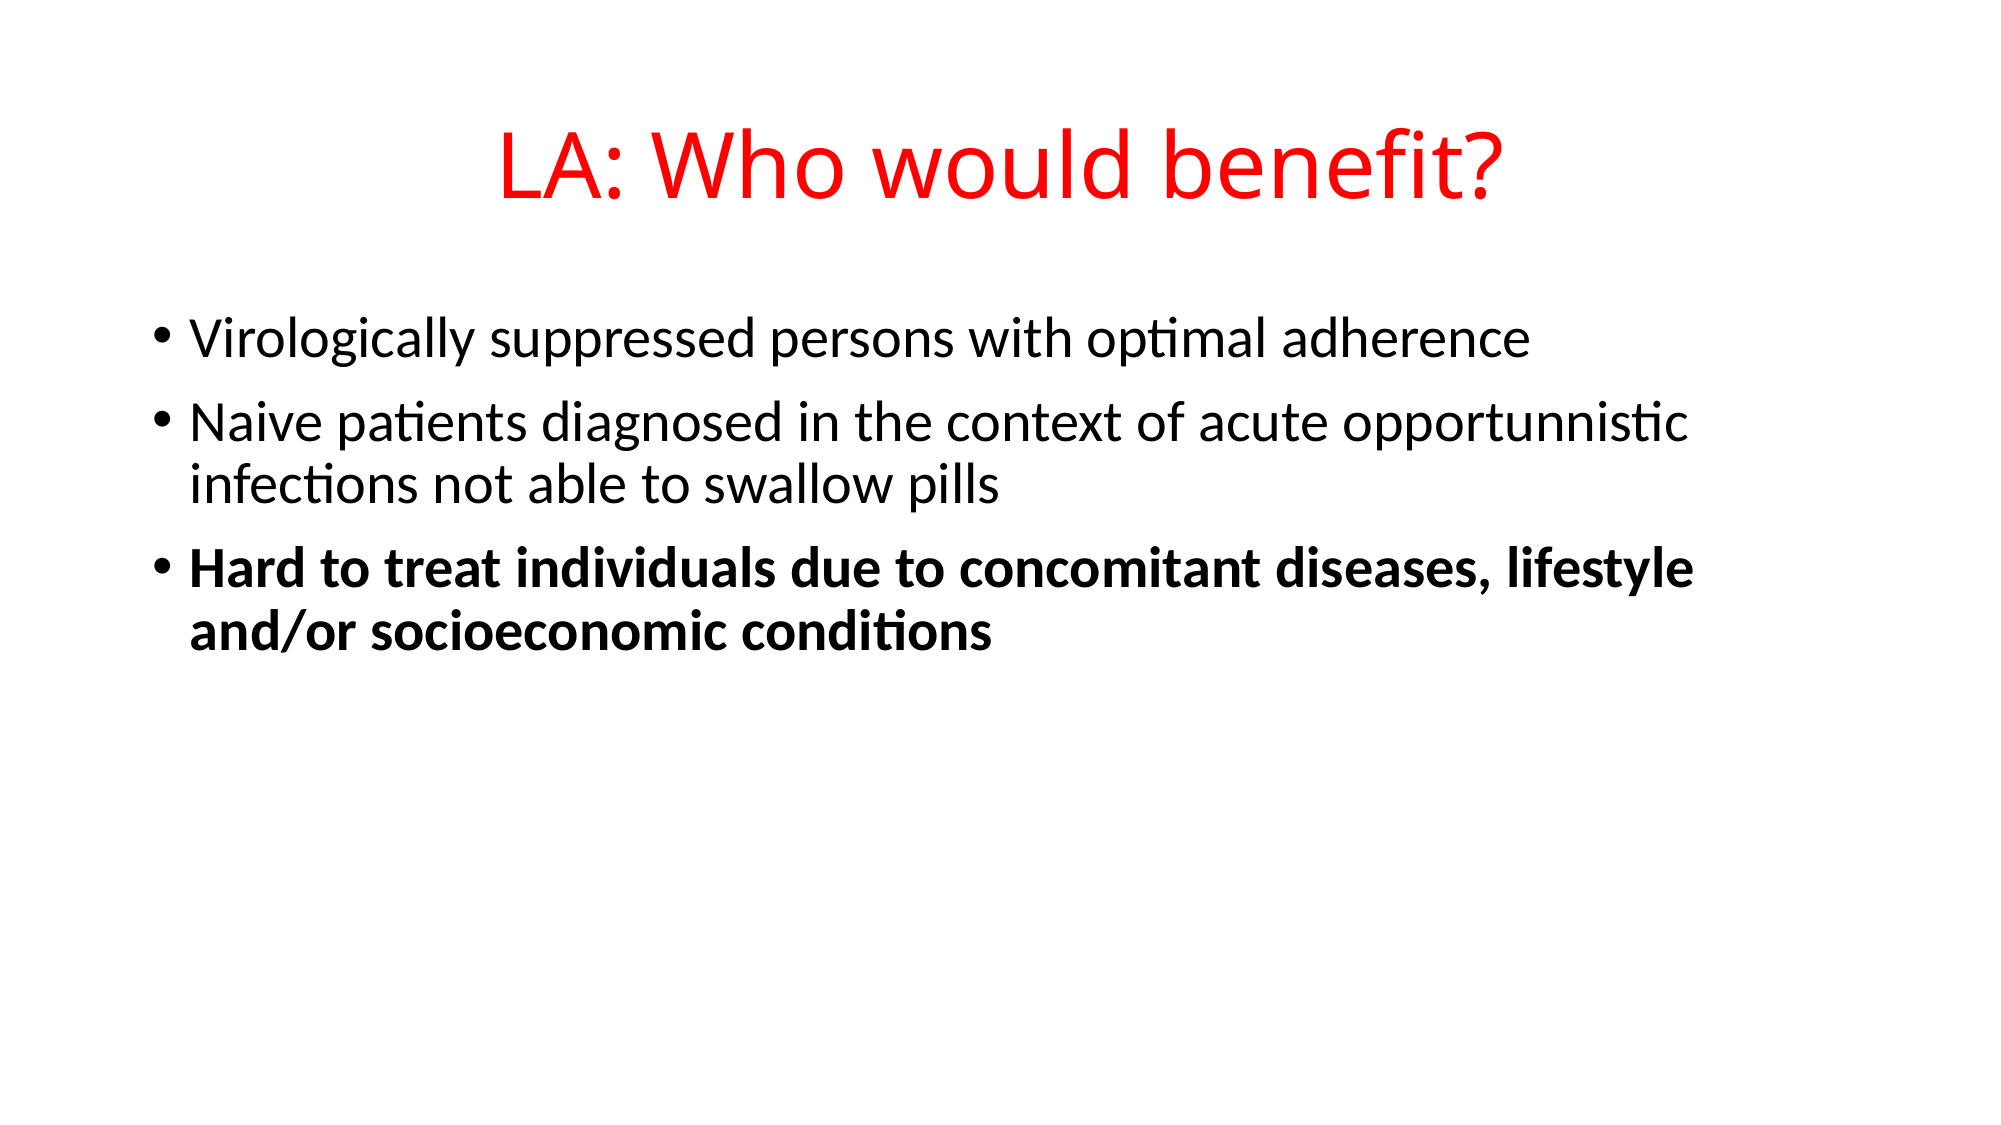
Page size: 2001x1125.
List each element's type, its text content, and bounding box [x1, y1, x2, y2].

list Virologically suppressed persons with optimal adherence Naive patients diagnosed in the context of acute opportunnistic infections not able to swallow pills Hard to treat individuals due to concomitant diseases, lifestyle and/or socioeconomic conditions [137, 299, 1863, 1014]
title LA: Who would benefit? [137, 59, 1863, 278]
